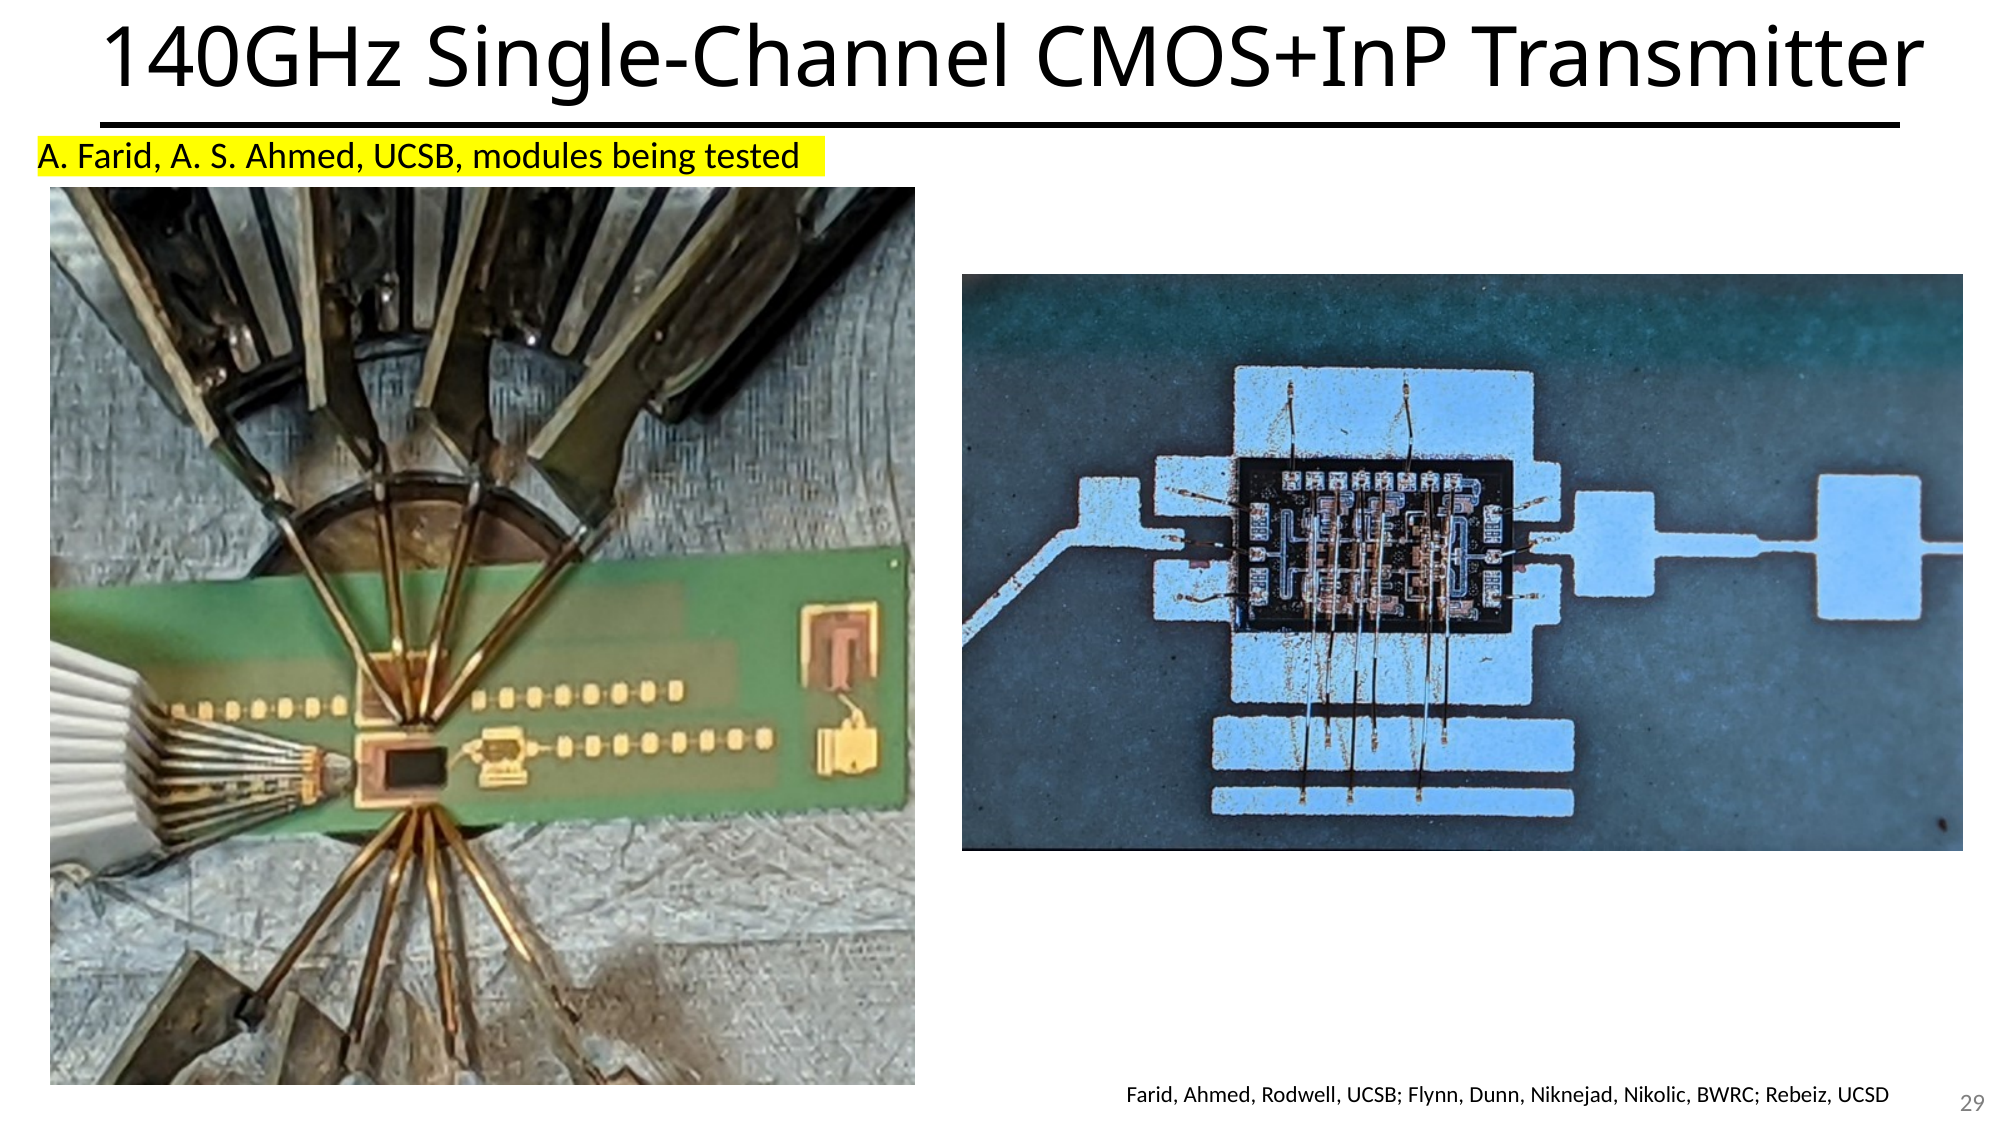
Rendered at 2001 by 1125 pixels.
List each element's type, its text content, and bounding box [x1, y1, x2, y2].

text_box A. Farid, A. S. Ahmed, UCSB, modules being tested [37, 135, 825, 177]
picture [49, 187, 916, 1086]
picture [962, 274, 1963, 851]
text_box Farid, Ahmed, Rodwell, UCSB; Flynn, Dunn, Niknejad, Nikolic, BWRC; Rebeiz, UCSD [1100, 1074, 1906, 1115]
title 140GHz Single-Channel CMOS+InP Transmitter [99, 21, 1963, 99]
